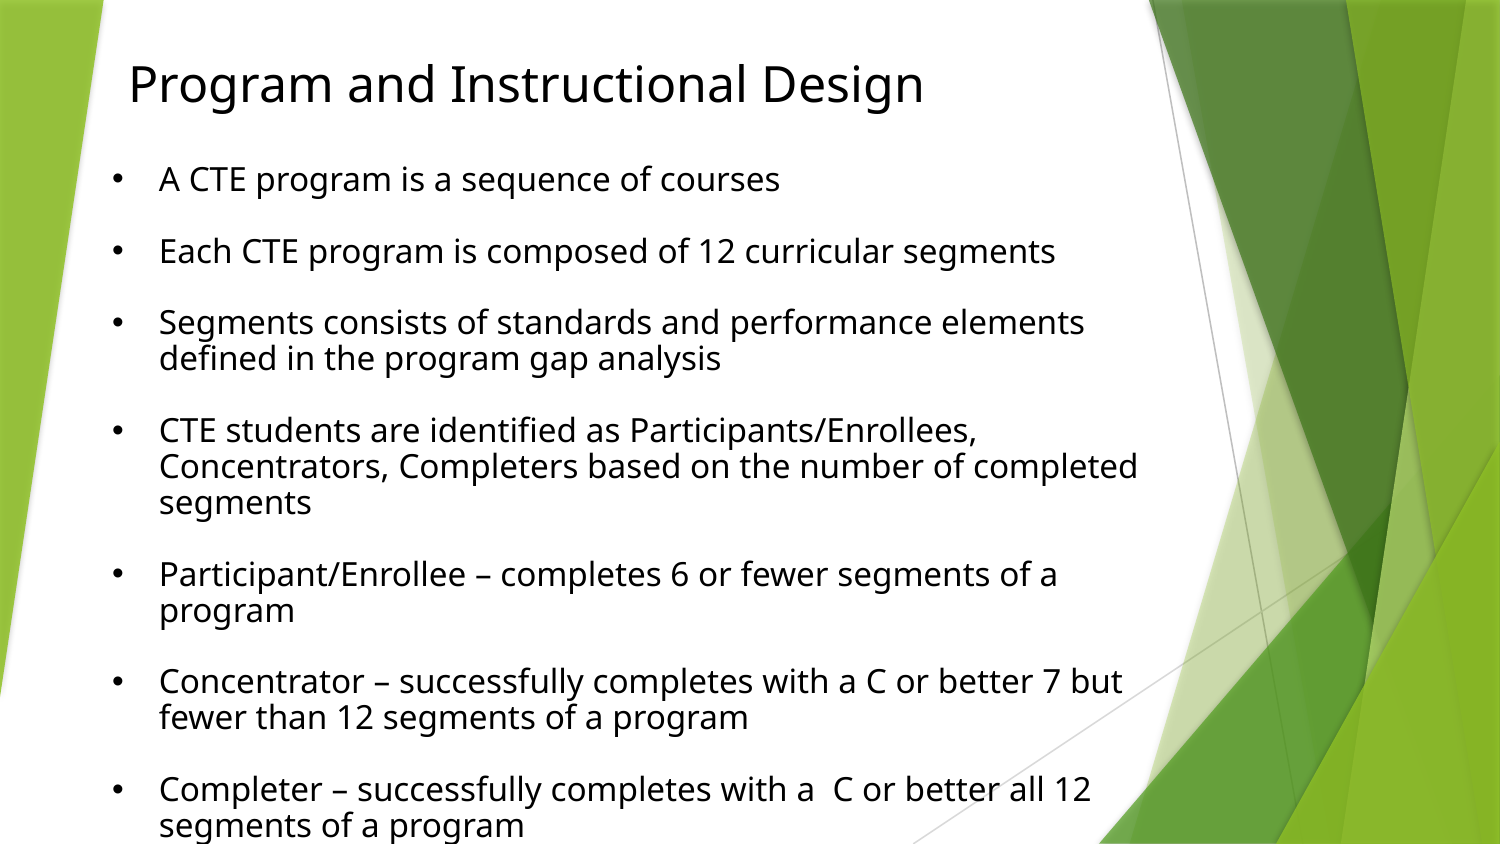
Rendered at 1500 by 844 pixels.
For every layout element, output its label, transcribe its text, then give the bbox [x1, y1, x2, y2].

text_box A CTE program is a sequence of courses Each CTE program is composed of 12 curricular segments Segments consists of standards and performance elements defined in the program gap analysis CTE students are identified as Participants/Enrollees, Concentrators, Completers based on the number of completed segments Participant/Enrollee – completes 6 or fewer segments of a program Concentrator – successfully completes with a C or better 7 but fewer than 12 segments of a program Completer – successfully completes with a C or better all 12 segments of a program [97, 147, 1203, 800]
text_box Program and Instructional Design [113, 43, 981, 134]
